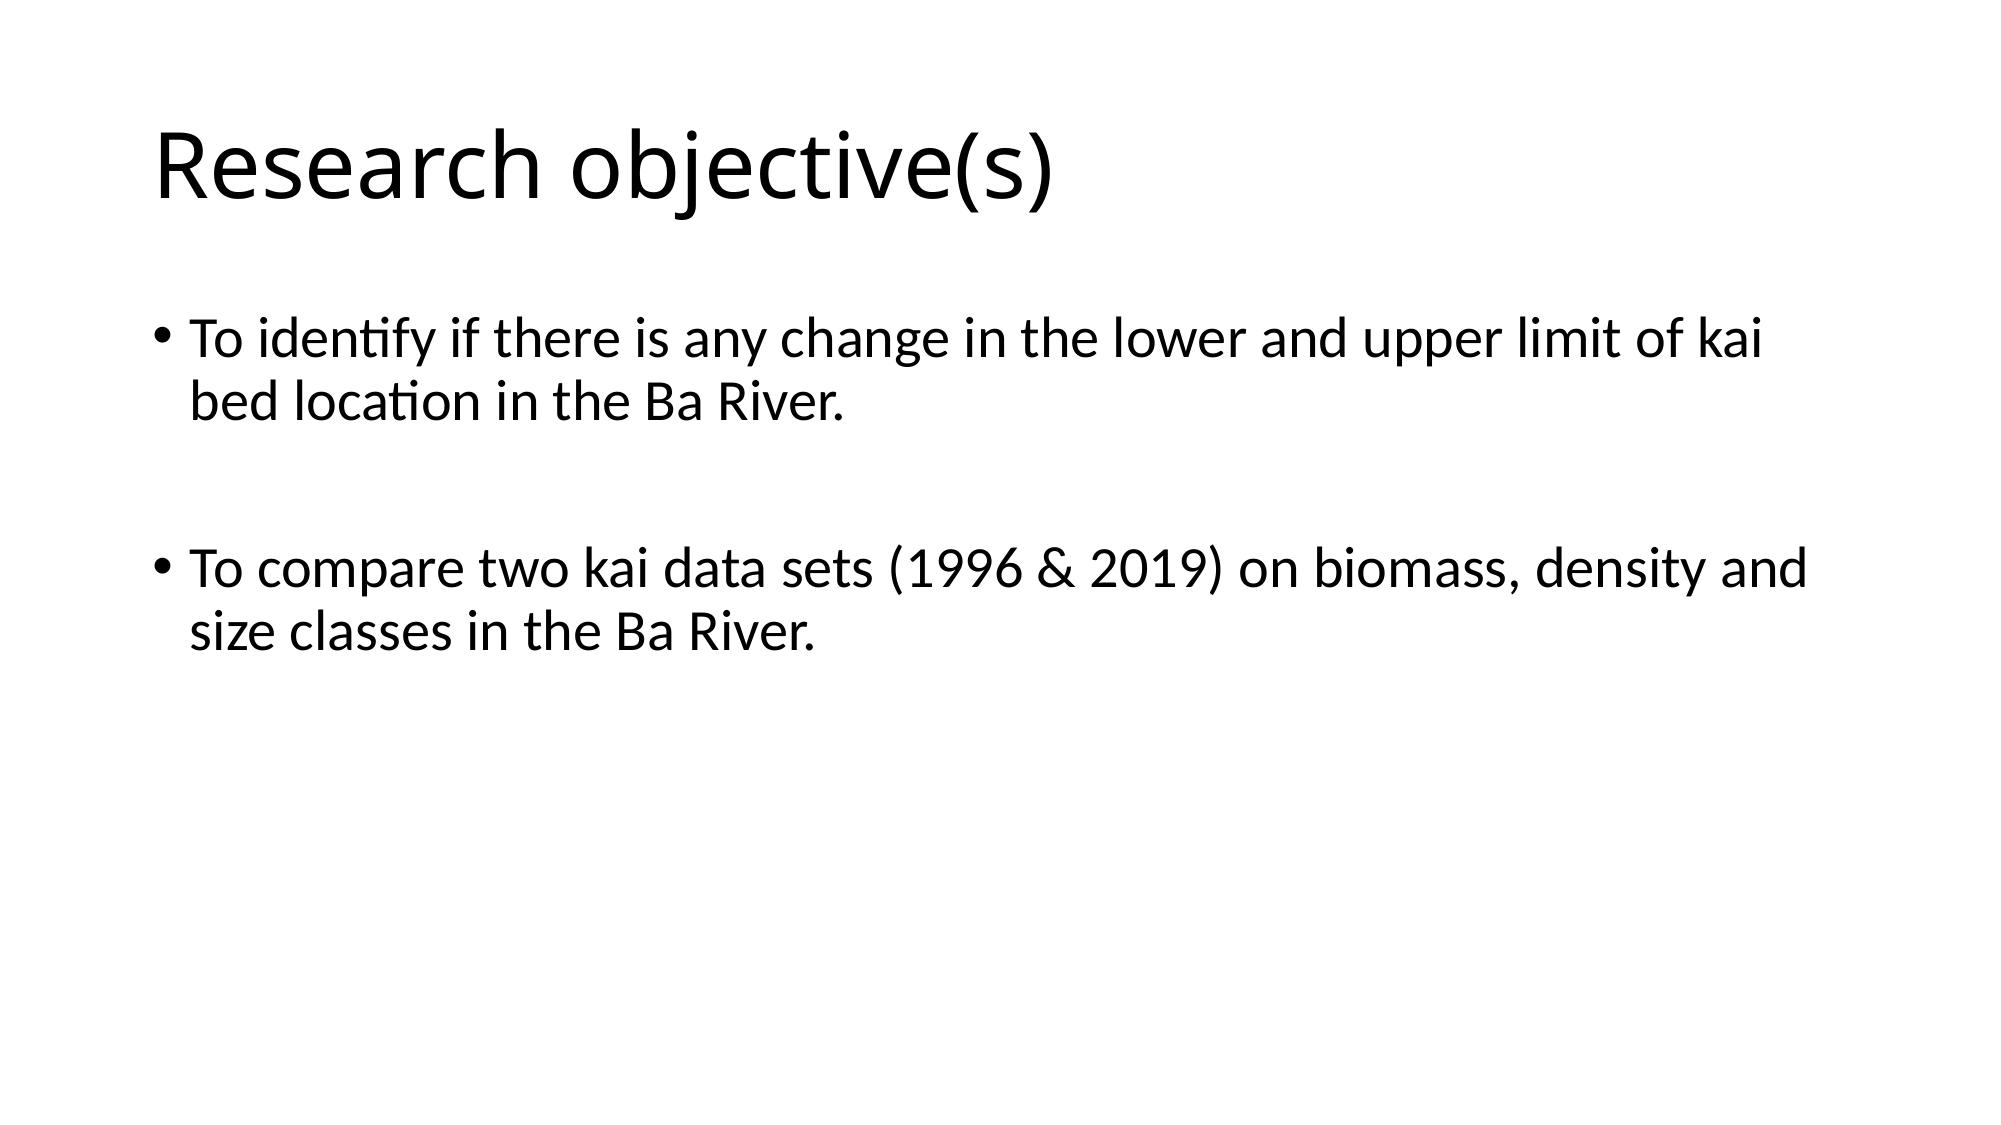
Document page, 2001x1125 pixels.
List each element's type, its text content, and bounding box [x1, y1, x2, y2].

title Research objective(s) [137, 59, 1863, 278]
list To identify if there is any change in the lower and upper limit of kai bed location in the Ba River. To compare two kai data sets (1996 & 2019) on biomass, density and size classes in the Ba River. [137, 299, 1863, 1014]
